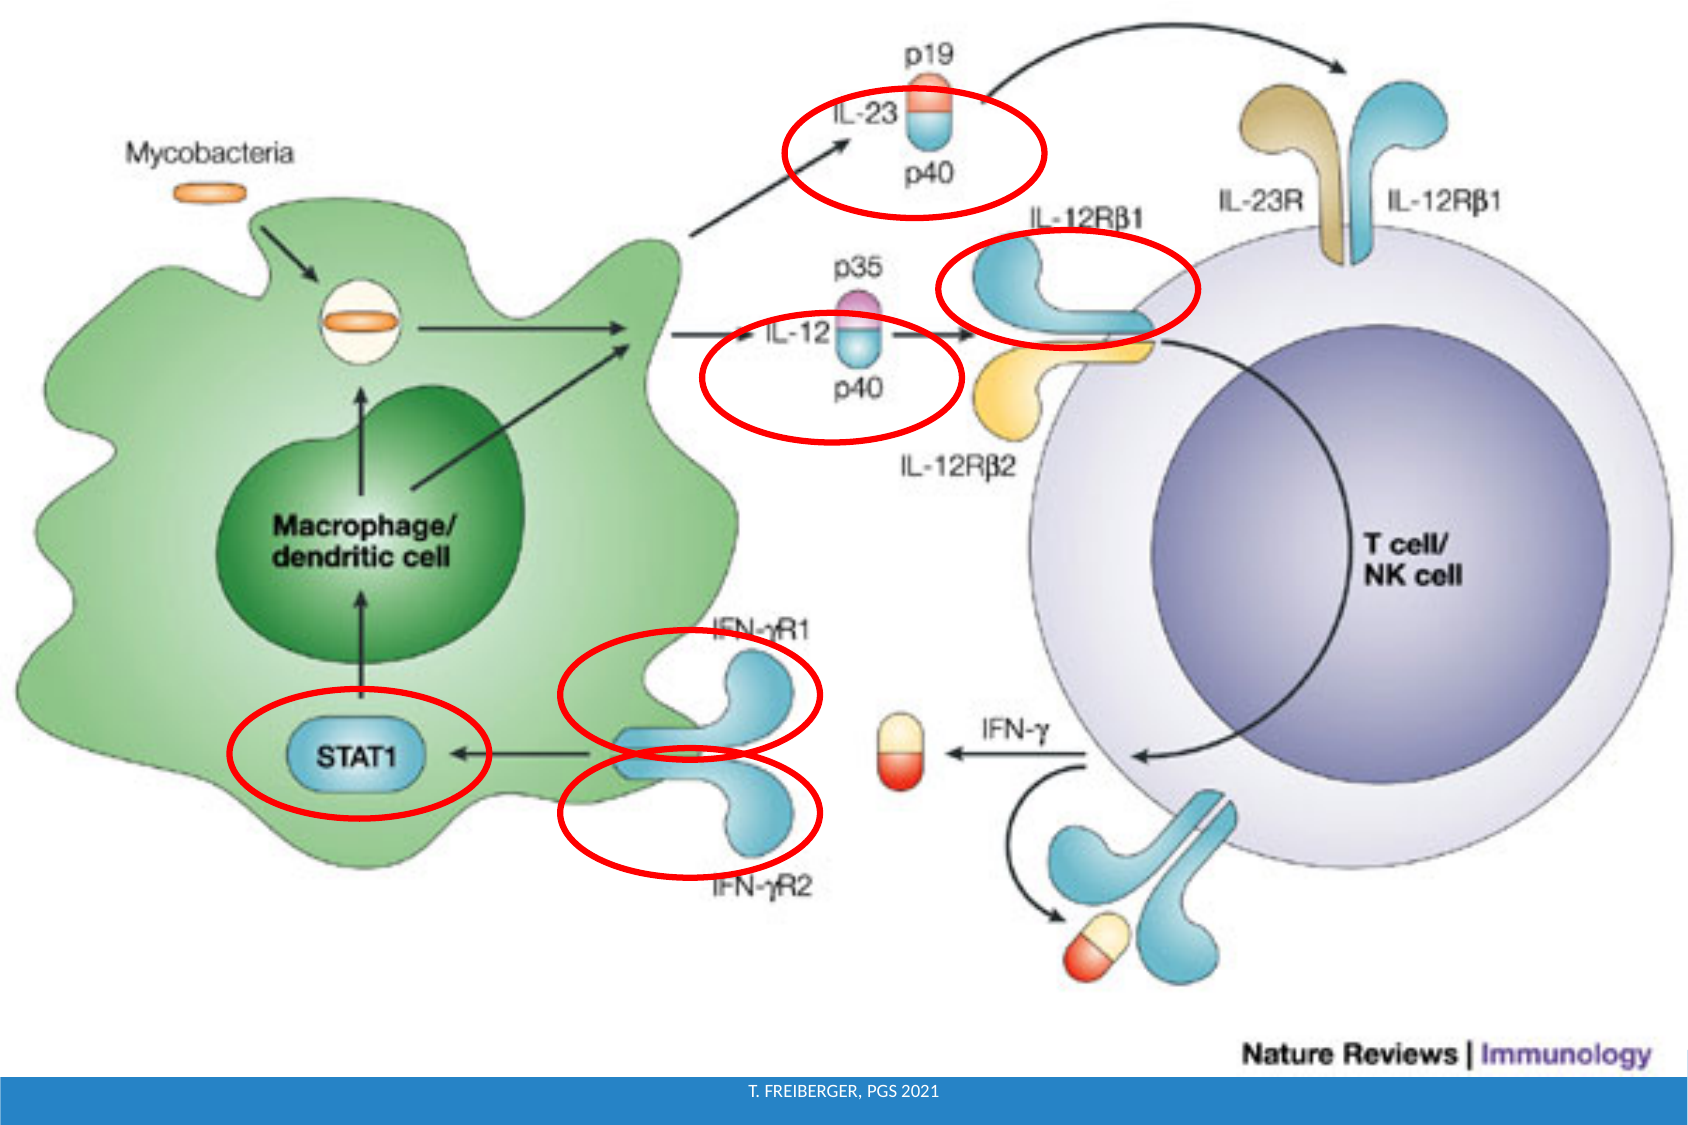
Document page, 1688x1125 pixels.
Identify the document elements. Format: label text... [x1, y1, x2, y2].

footer T. Freiberger, PGS 2021 [510, 1084, 1178, 1120]
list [0, 1, 1688, 1077]
